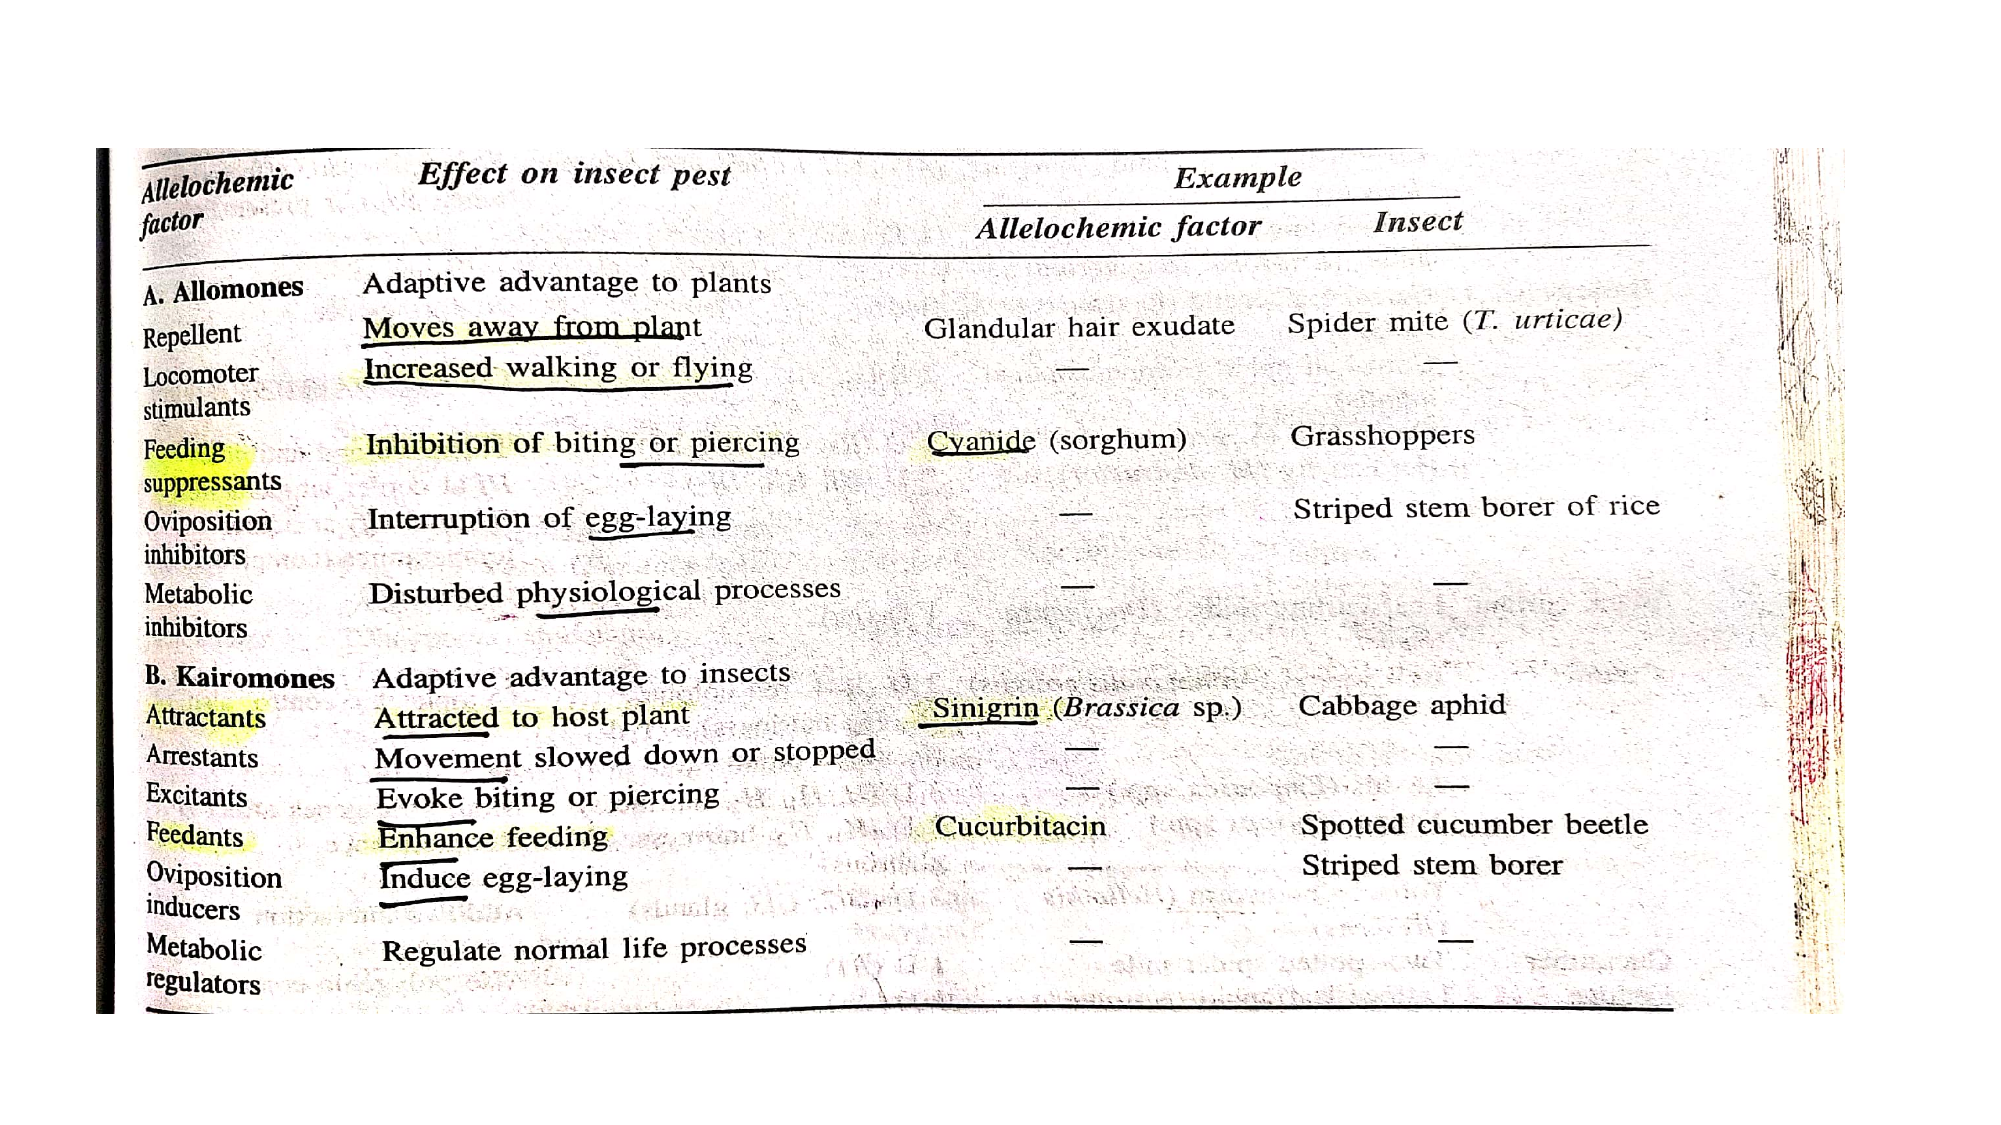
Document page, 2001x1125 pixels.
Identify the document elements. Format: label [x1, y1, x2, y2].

list [96, 148, 1845, 1014]
